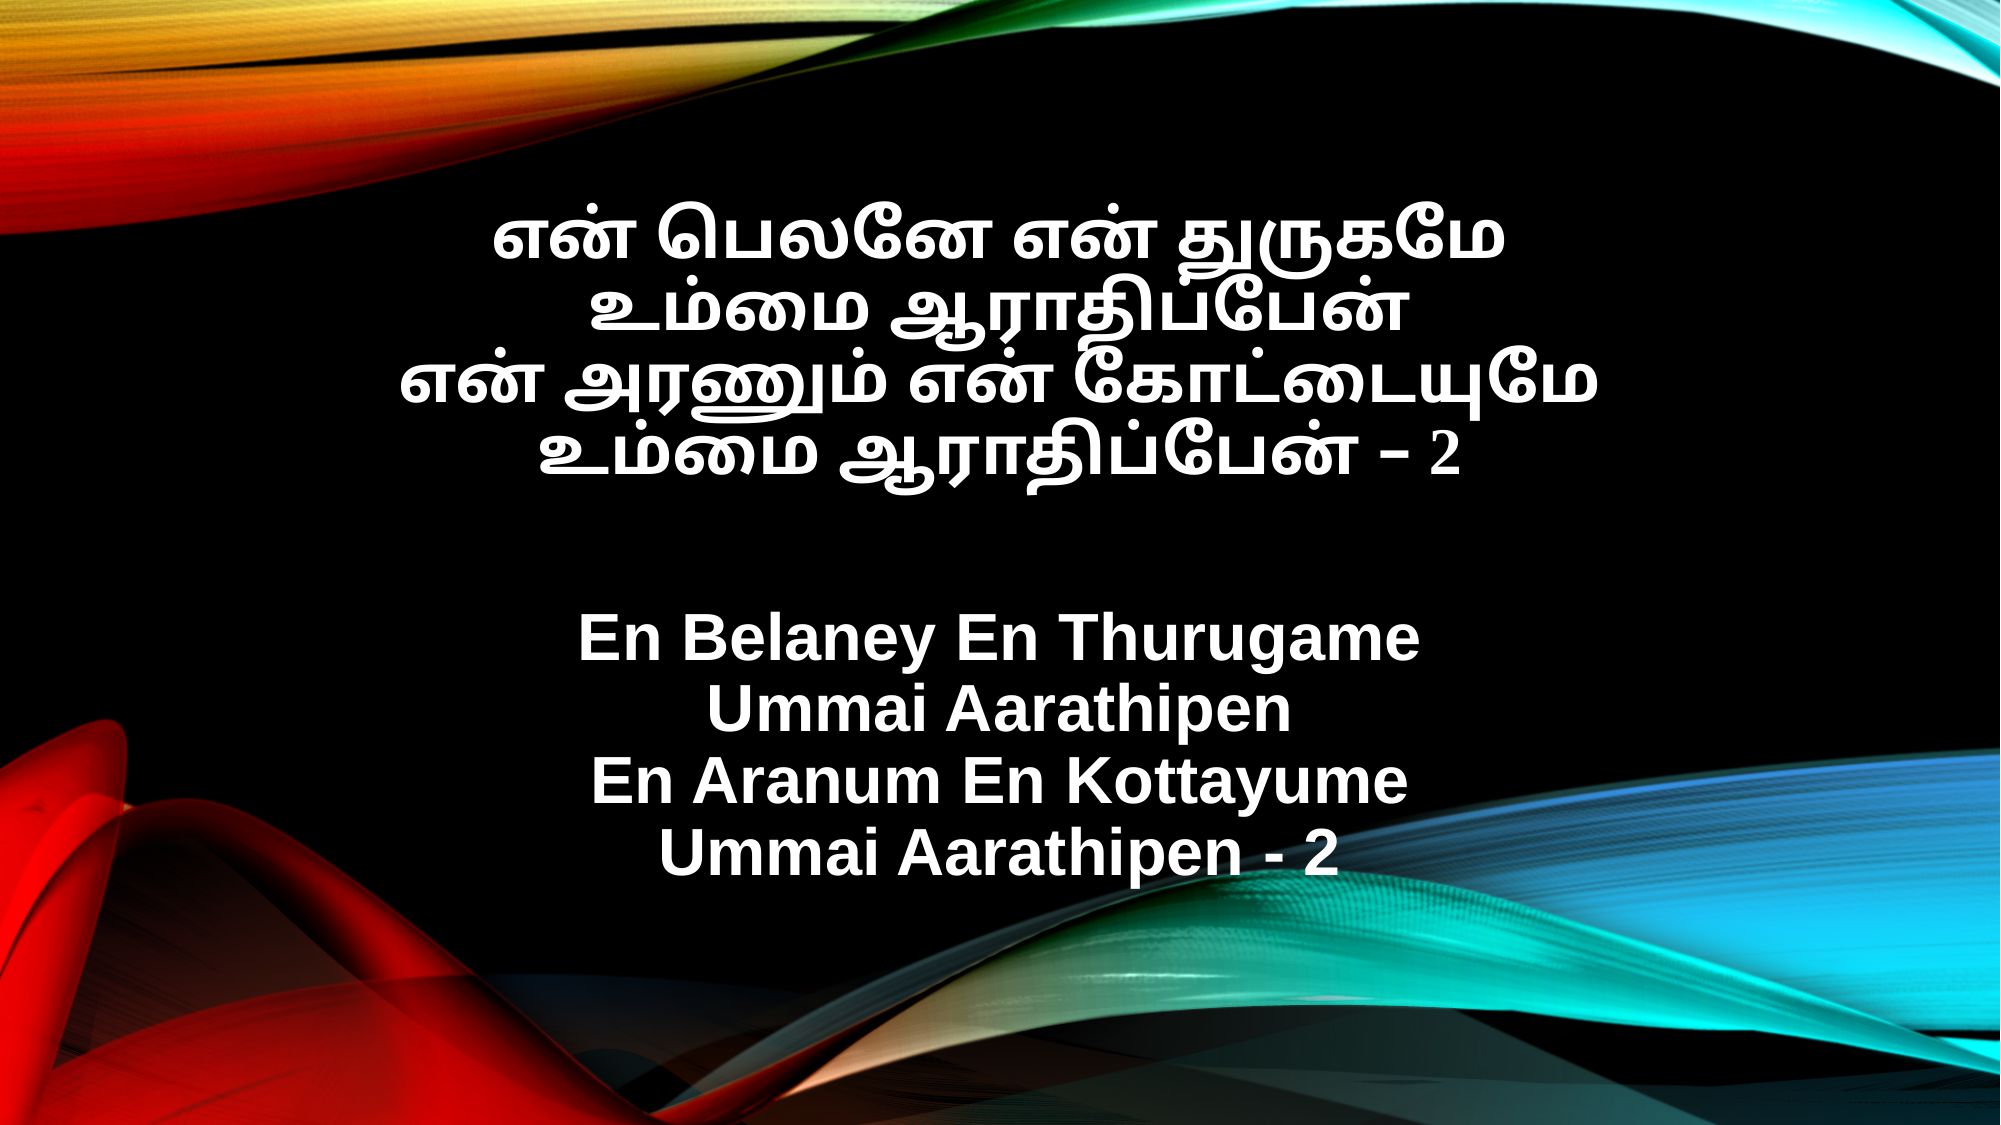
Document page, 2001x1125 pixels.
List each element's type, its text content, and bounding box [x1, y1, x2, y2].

subtitle என் பெலனே என் துருகமே உம்மை ஆராதிப்பேன் என் அரணும் என் கோட்டையுமே உம்மை ஆராதிப்பேன் – 2 En Belaney En Thurugame Ummai Aarathipen En Aranum En Kottayume Ummai Aarathipen - 2 [0, 0, 2000, 1125]
